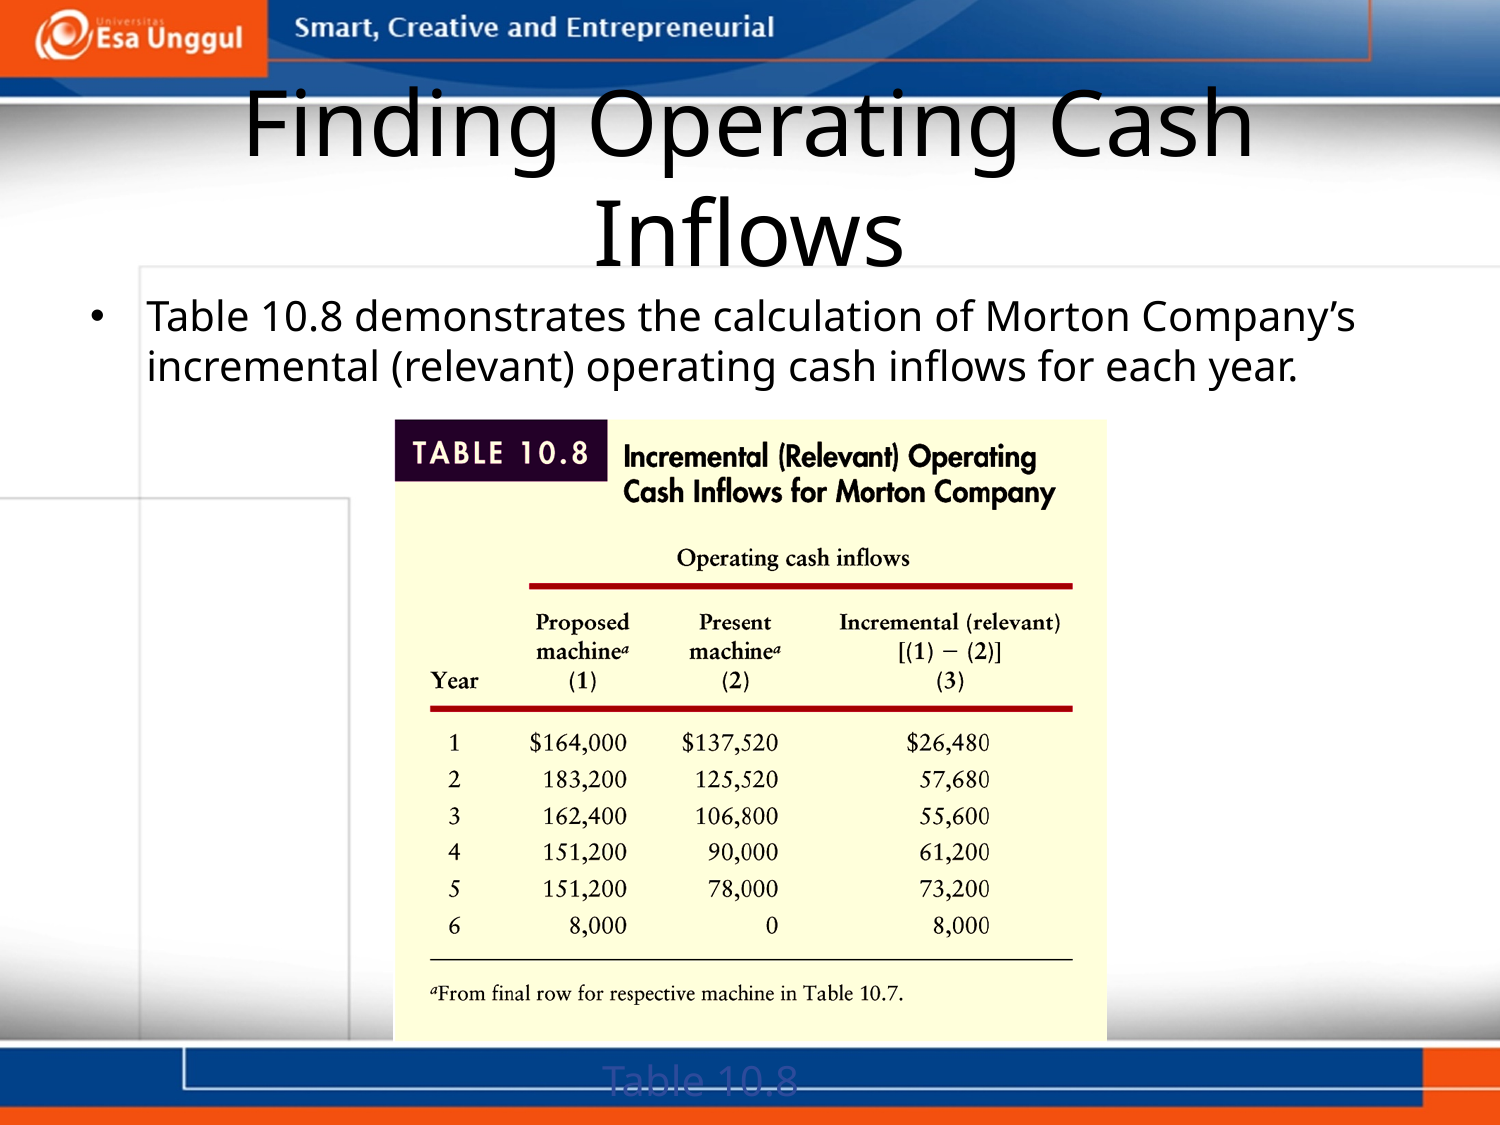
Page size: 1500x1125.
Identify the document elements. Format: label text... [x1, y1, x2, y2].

title Finding Operating Cash Inflows [75, 99, 1425, 250]
text_box Table 10.8 [587, 1050, 815, 1113]
list Table 10.8 demonstrates the calculation of Morton Company’s incremental (relevant) operating cash inflows for each year. [75, 282, 1425, 1025]
picture [0, 0, 1500, 1125]
